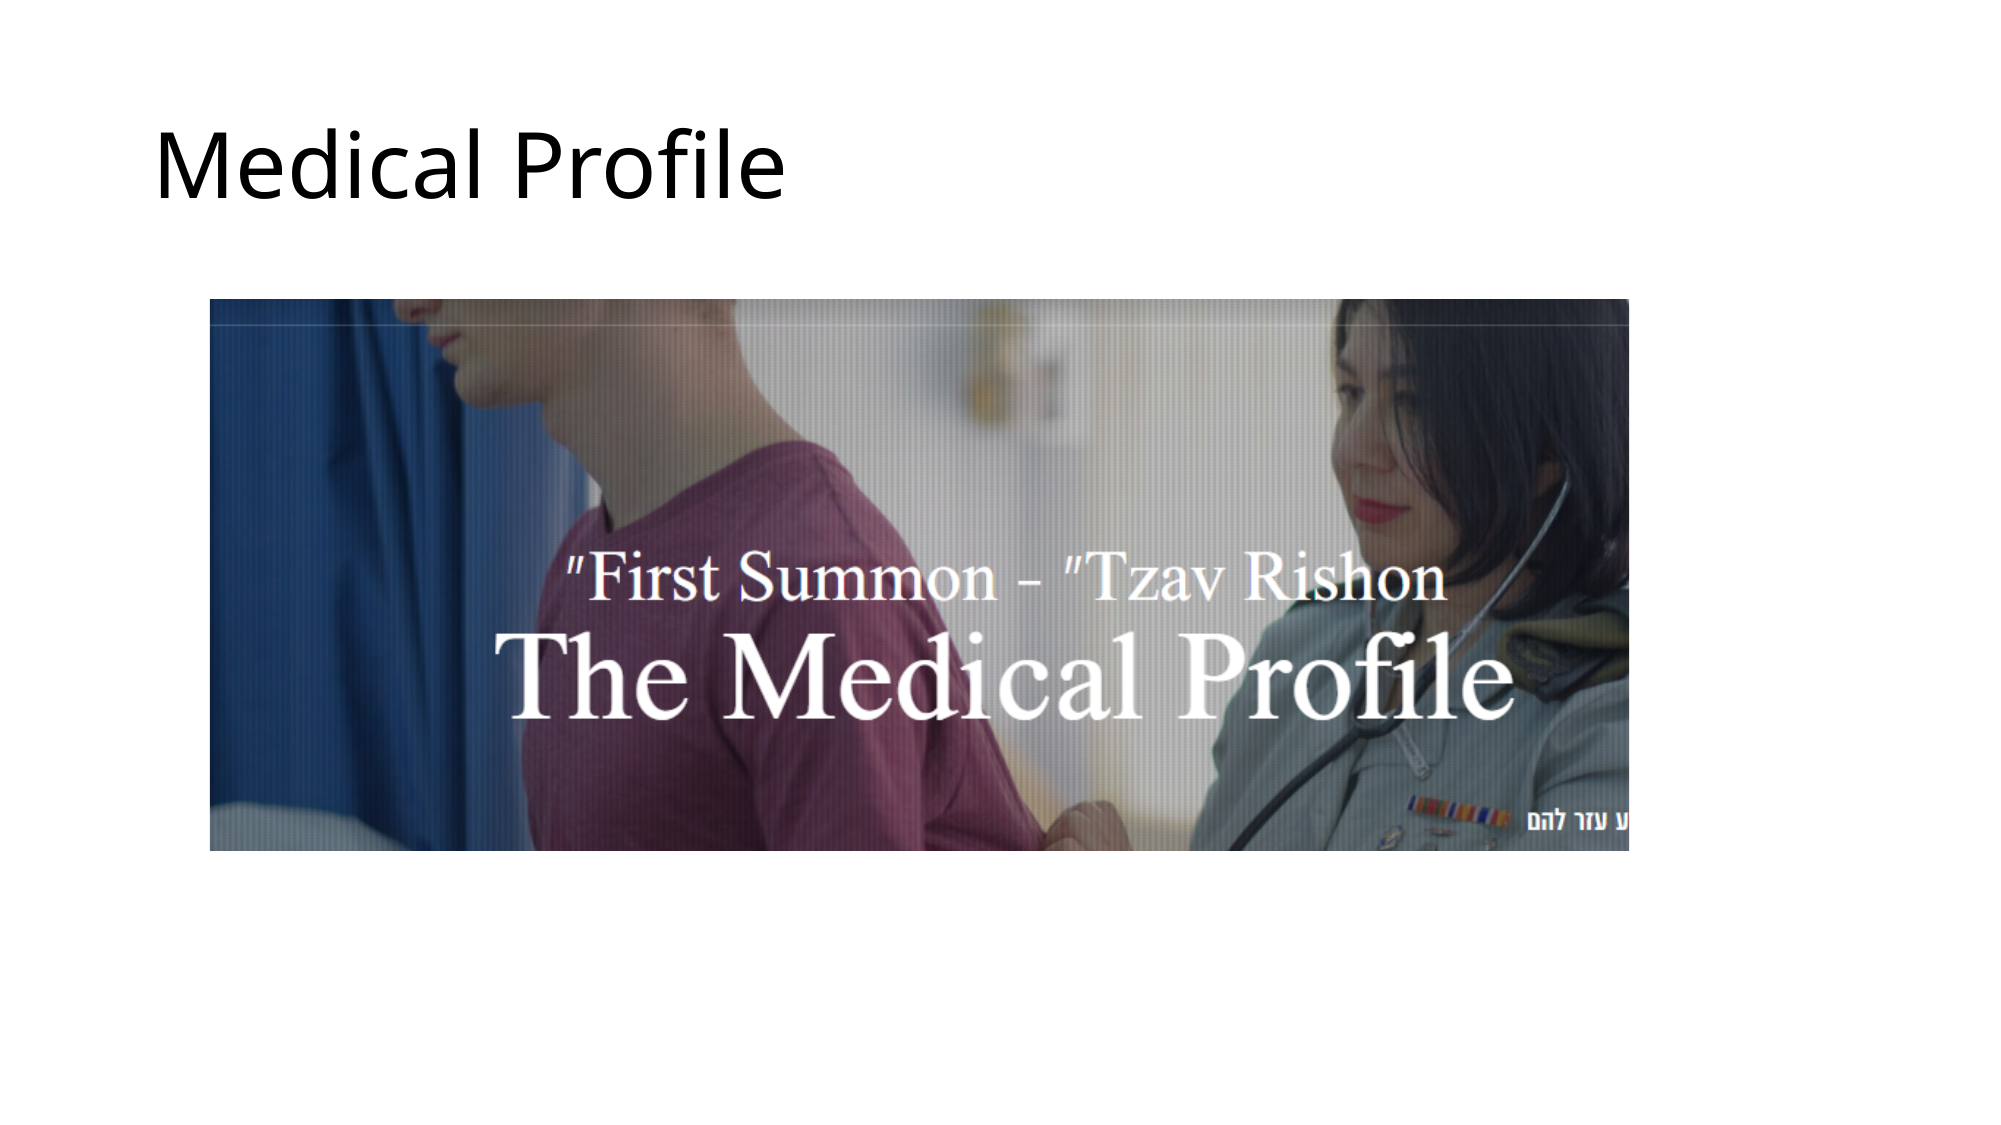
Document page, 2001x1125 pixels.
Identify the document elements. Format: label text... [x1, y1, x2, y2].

picture [209, 299, 1630, 851]
title Medical Profile [137, 59, 1863, 278]
